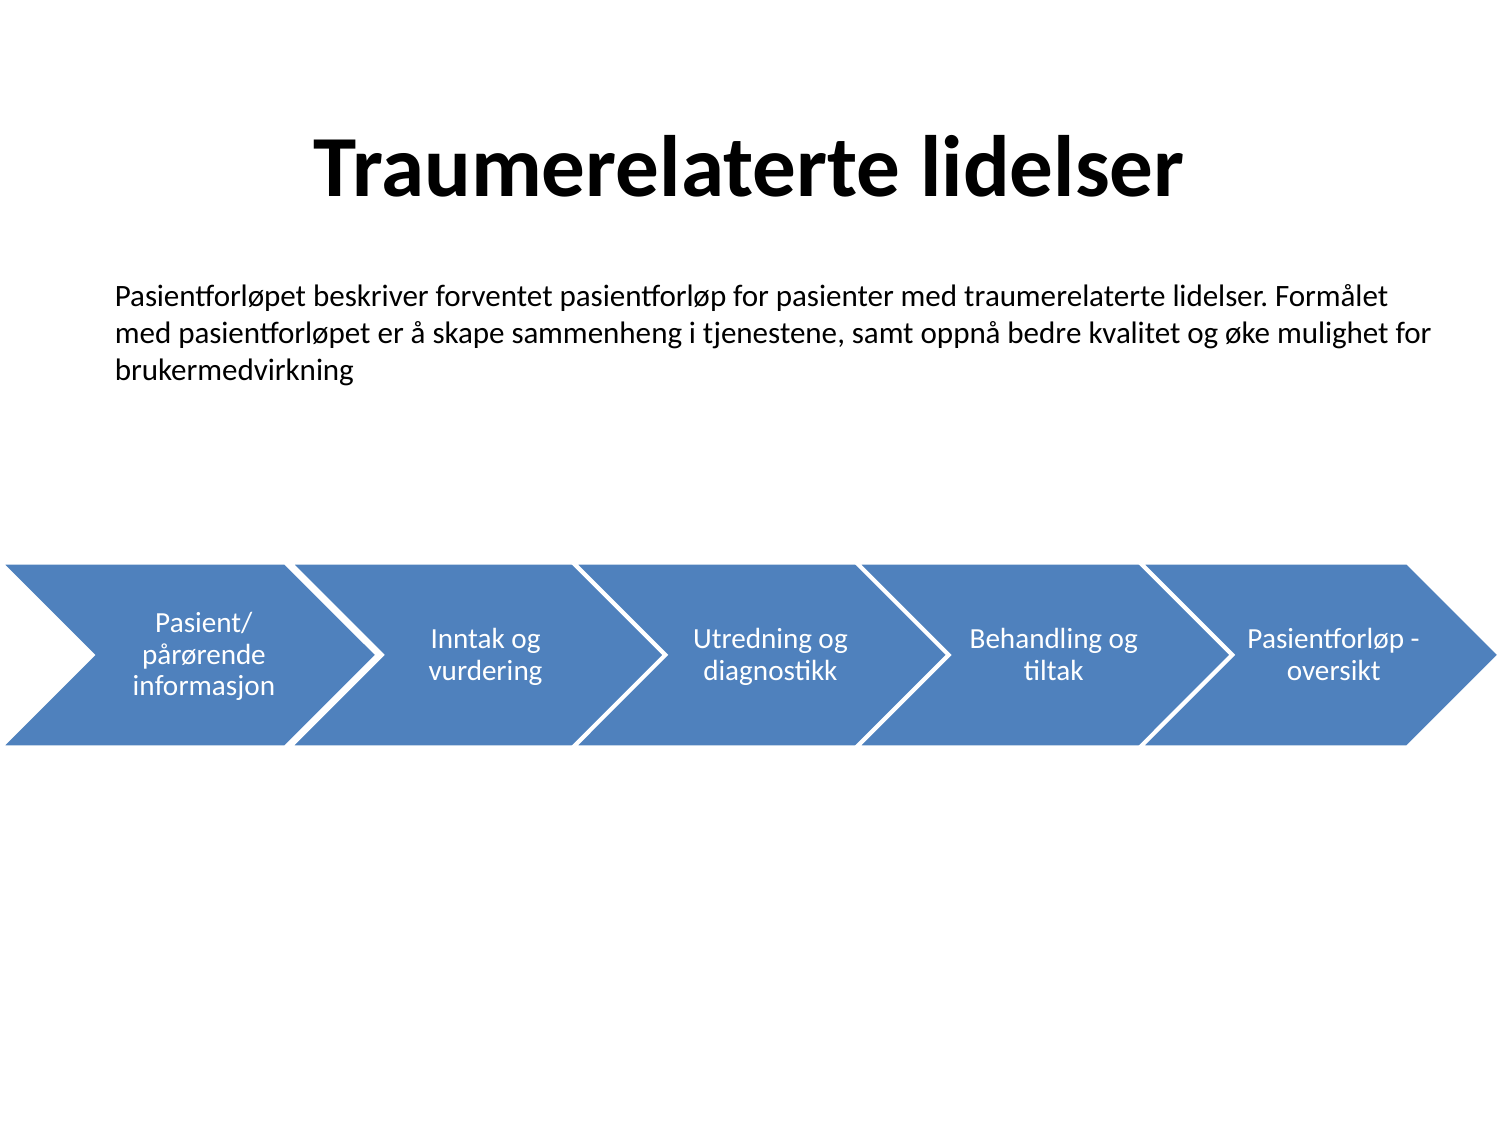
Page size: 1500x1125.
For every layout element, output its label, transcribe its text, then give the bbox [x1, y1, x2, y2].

text_box Pasientforløpet beskriver forventet pasientforløp for pasienter med traumerelaterte lidelser. Formålet med pasientforløpet er å skape sammenheng i tjenestene, samt oppnå bedre kvalitet og øke mulighet for brukermedvirkning [100, 267, 1451, 455]
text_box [855, 562, 1137, 748]
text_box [289, 562, 570, 748]
title Traumerelaterte lidelser [112, 101, 1388, 267]
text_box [0, 562, 286, 748]
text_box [1139, 562, 1500, 748]
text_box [572, 562, 853, 748]
